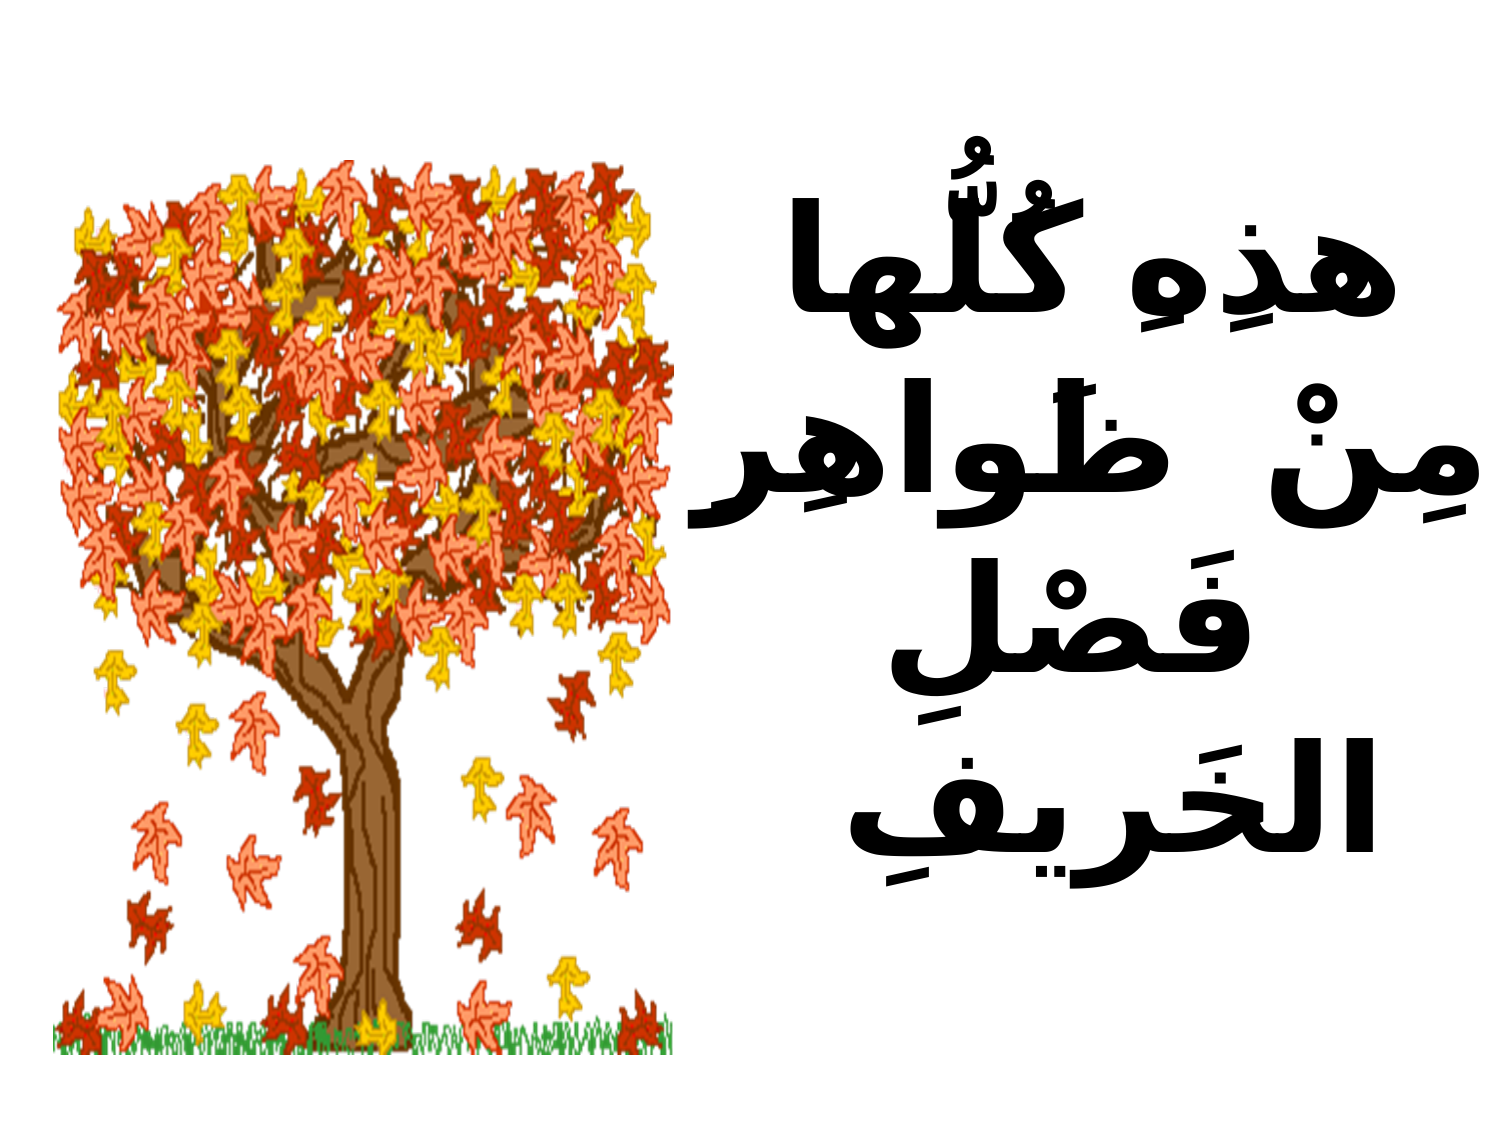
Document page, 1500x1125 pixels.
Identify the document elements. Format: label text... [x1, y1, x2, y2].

title هذِهِ كُلُّها مِنْ ظَواهِرِ فَصْلِ الخَريفِ [678, 290, 1500, 754]
picture [52, 160, 674, 1055]
